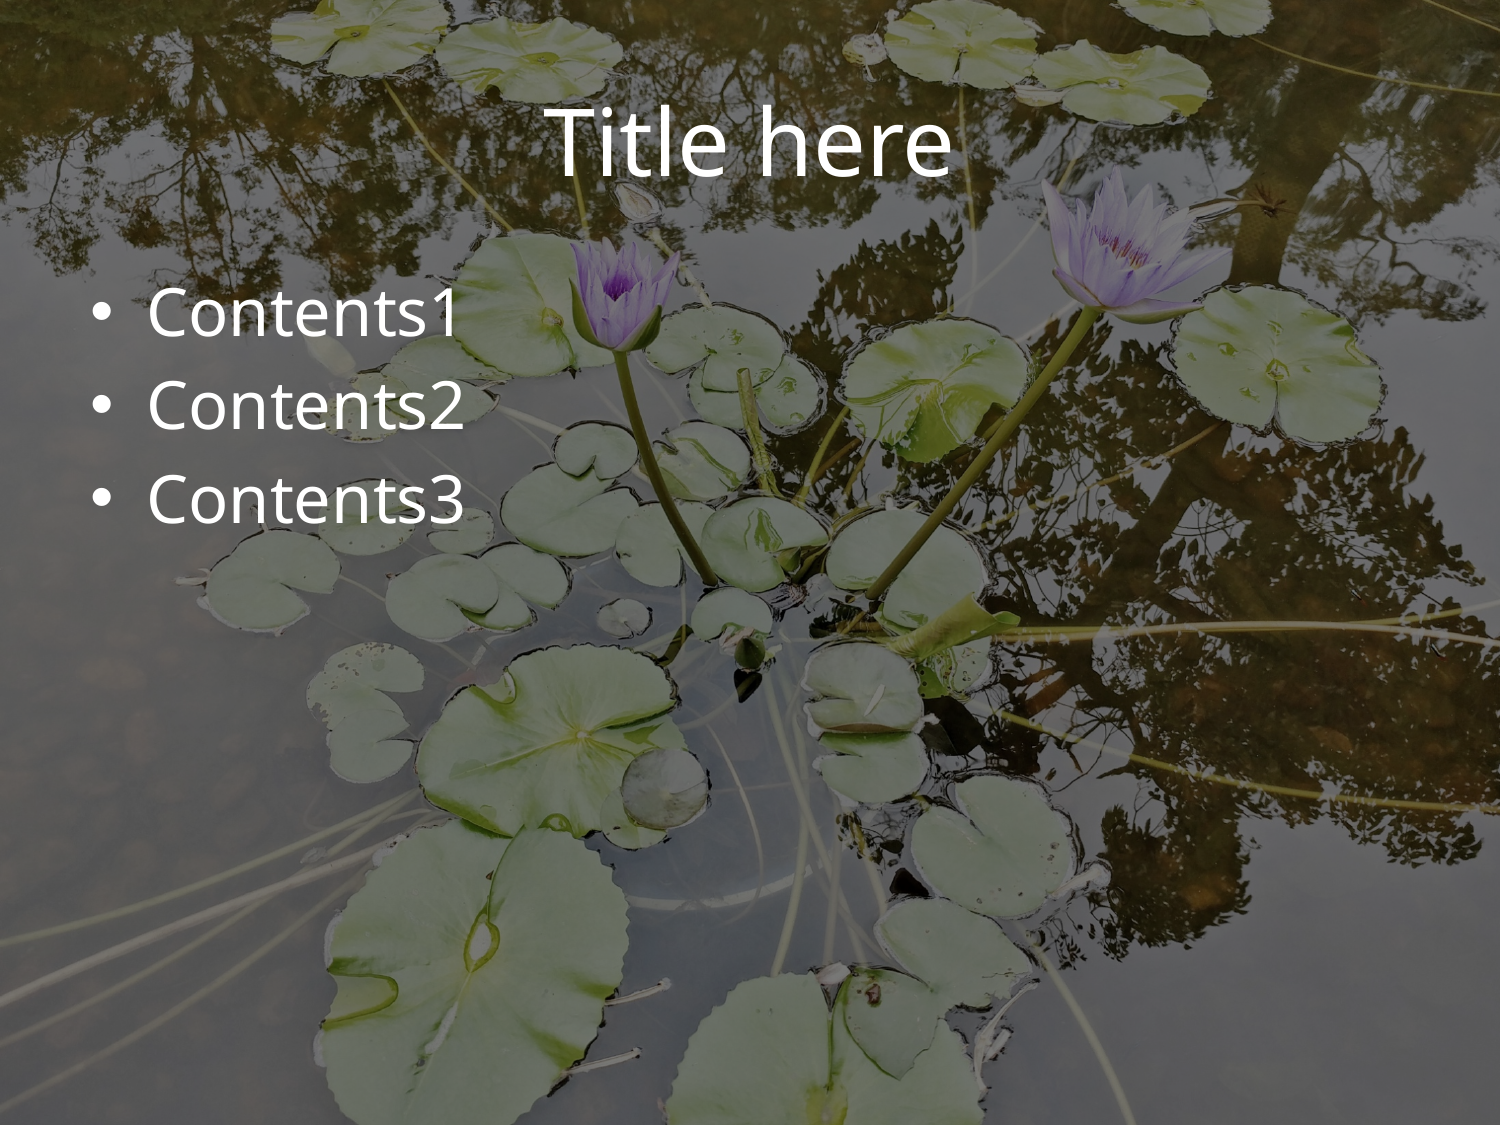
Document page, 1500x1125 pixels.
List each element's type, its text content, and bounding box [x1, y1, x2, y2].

text_box [0, 0, 1500, 1125]
title Title here [75, 45, 1425, 233]
list Contents1 Contents2 Contents3 [75, 262, 1425, 1005]
